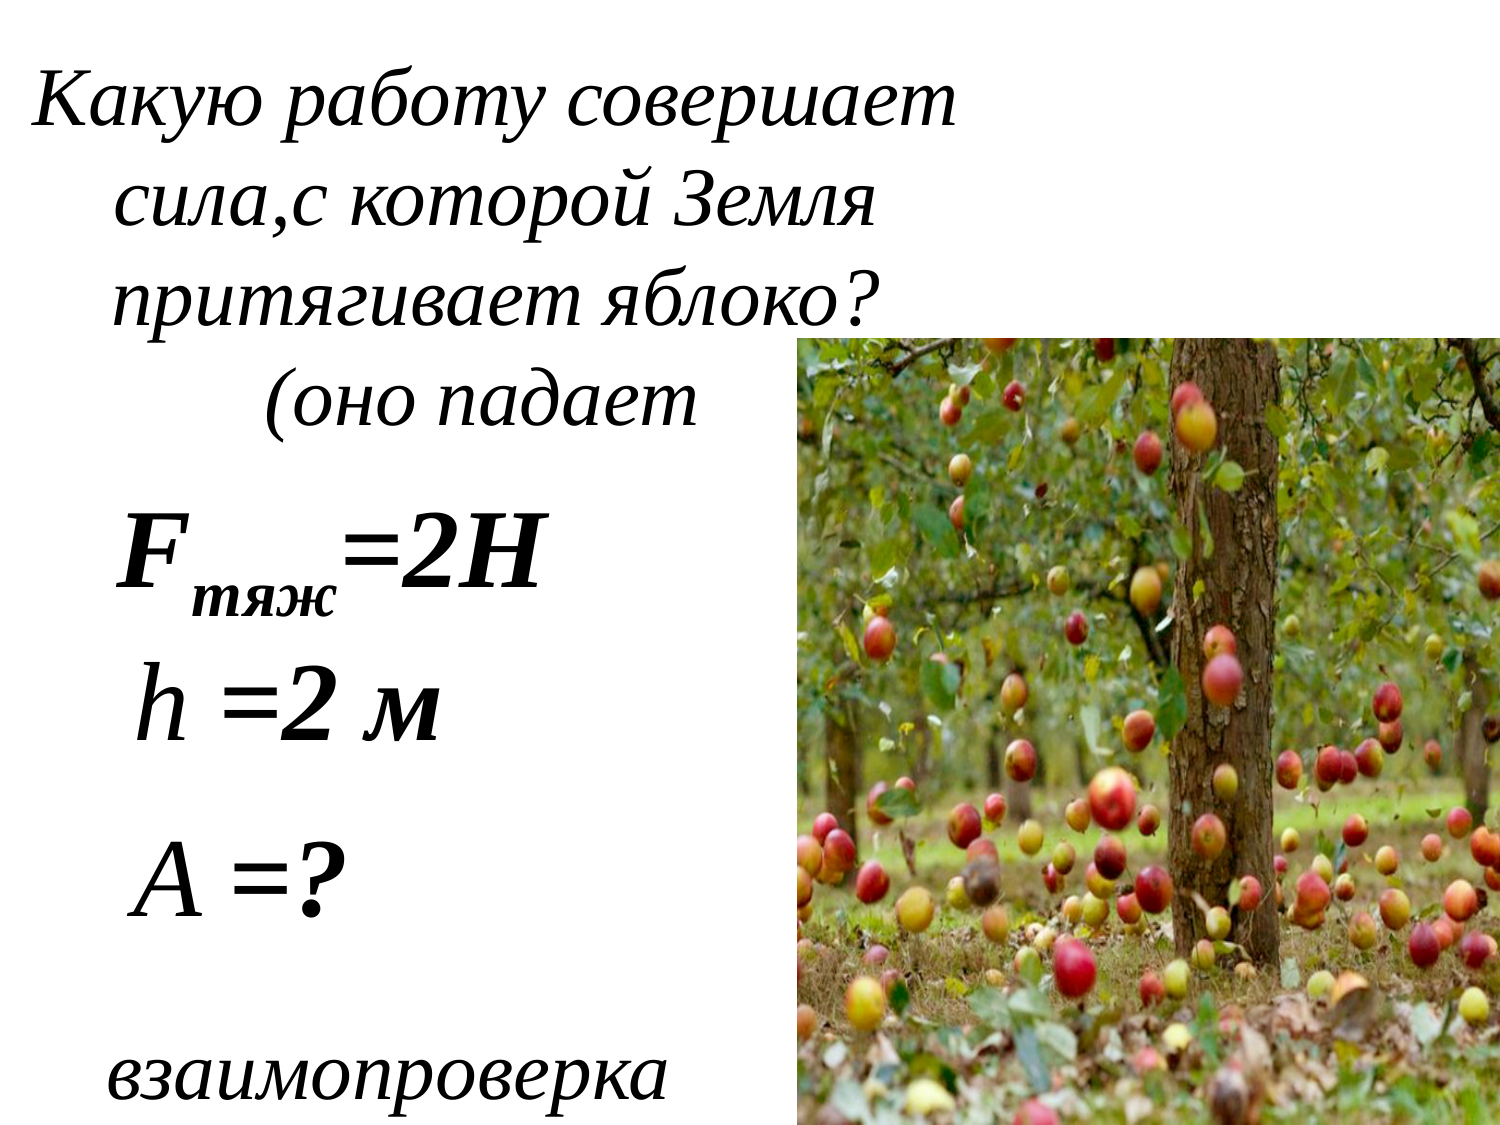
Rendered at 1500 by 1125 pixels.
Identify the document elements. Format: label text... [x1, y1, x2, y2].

picture [796, 337, 1500, 1125]
text_box h =2 м [118, 621, 459, 771]
text_box Какую работу совершает сила,с которой Земля притягивает яблоко? (оно падает) [0, 35, 993, 450]
text_box взаимопроверка [91, 1008, 686, 1124]
text_box Fтяж=2Н [101, 468, 562, 637]
text_box A =? [118, 796, 364, 947]
